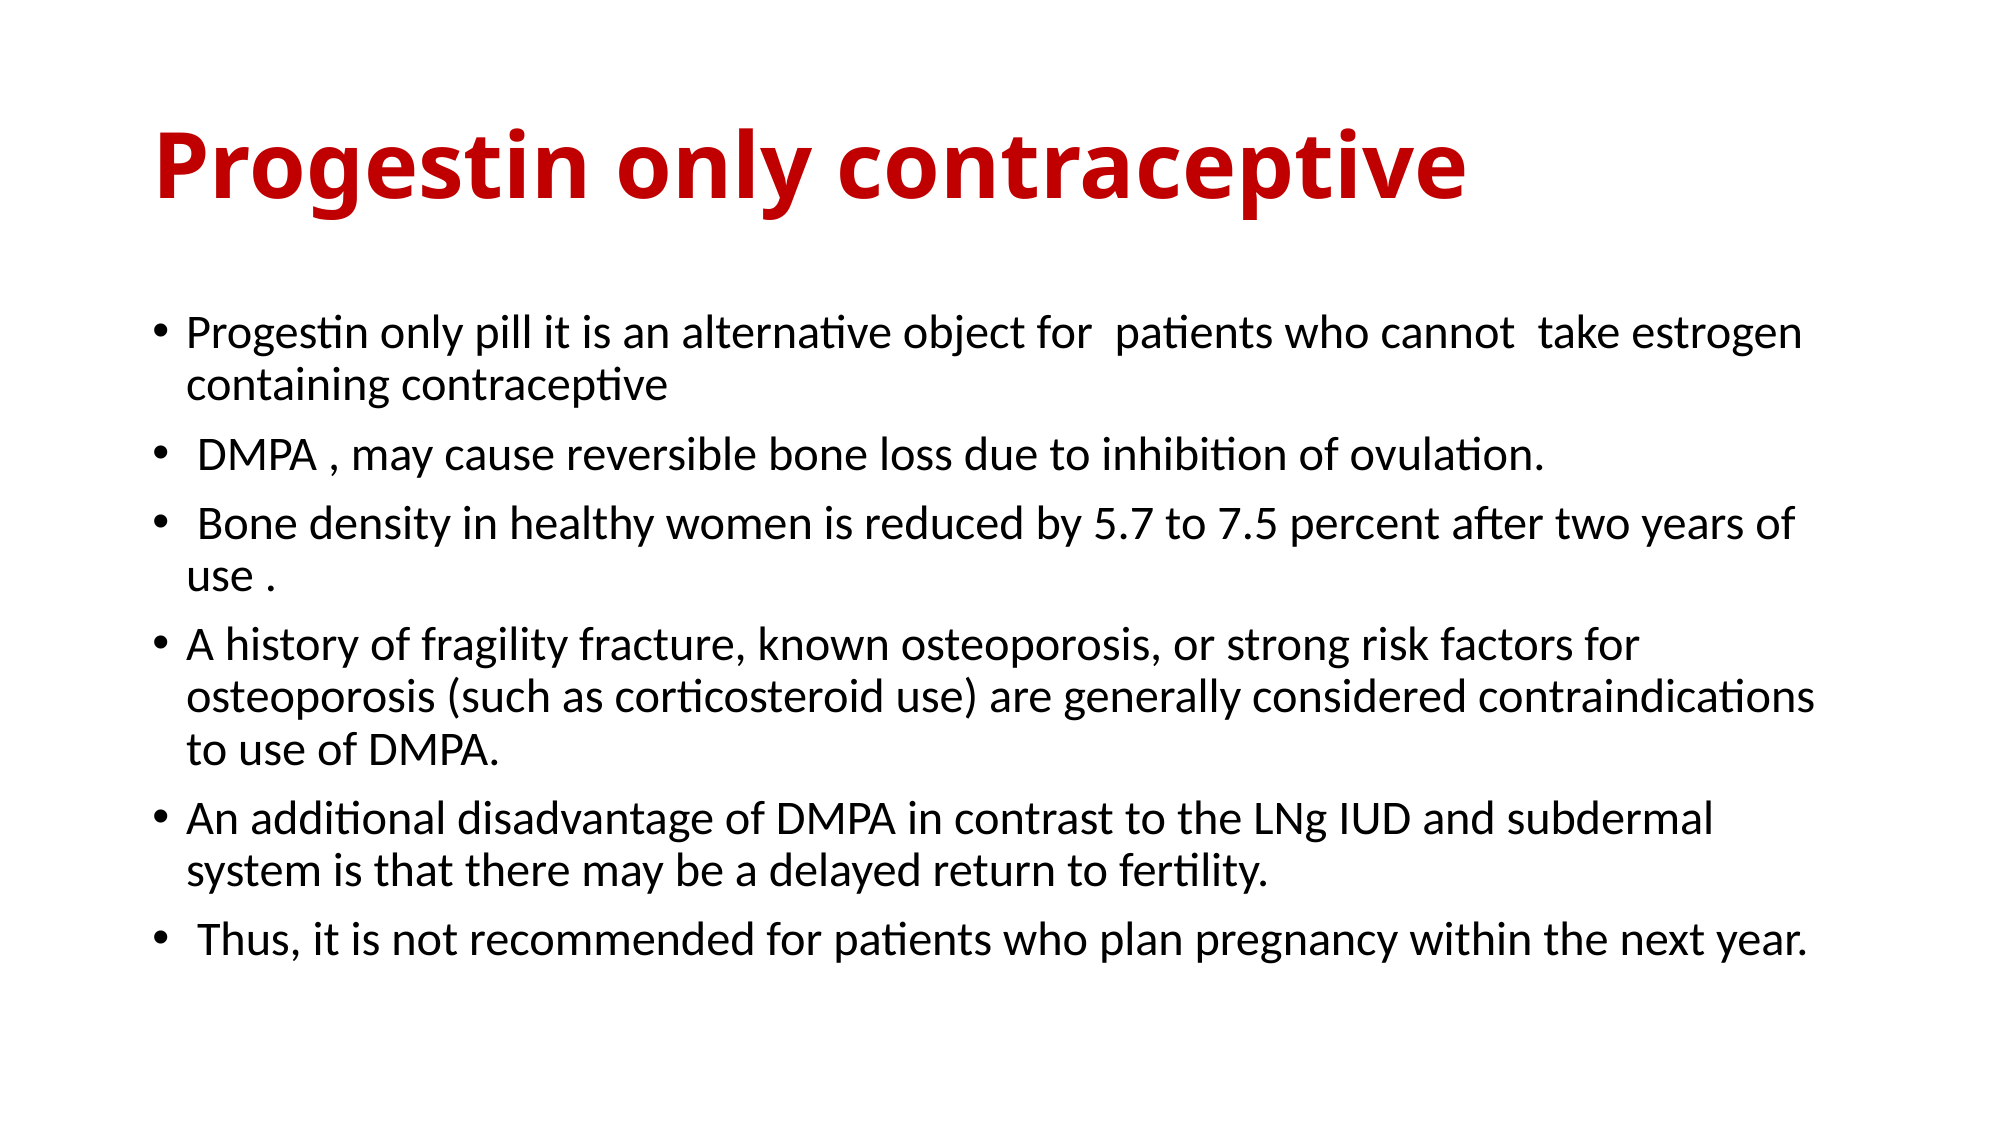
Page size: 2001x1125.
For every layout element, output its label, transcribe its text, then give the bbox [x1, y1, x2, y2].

title Progestin only contraceptive [137, 59, 1863, 278]
list Progestin only pill it is an alternative object for patients who cannot take estrogen containing contraceptive DMPA , may cause reversible bone loss due to inhibition of ovulation. Bone density in healthy women is reduced by 5.7 to 7.5 percent after two years of use . A history of fragility fracture, known osteoporosis, or strong risk factors for osteoporosis (such as corticosteroid use) are generally considered contraindications to use of DMPA. An additional disadvantage of DMPA in contrast to the LNg IUD and subdermal system is that there may be a delayed return to fertility. Thus, it is not recommended for patients who plan pregnancy within the next year. [137, 299, 1863, 1014]
